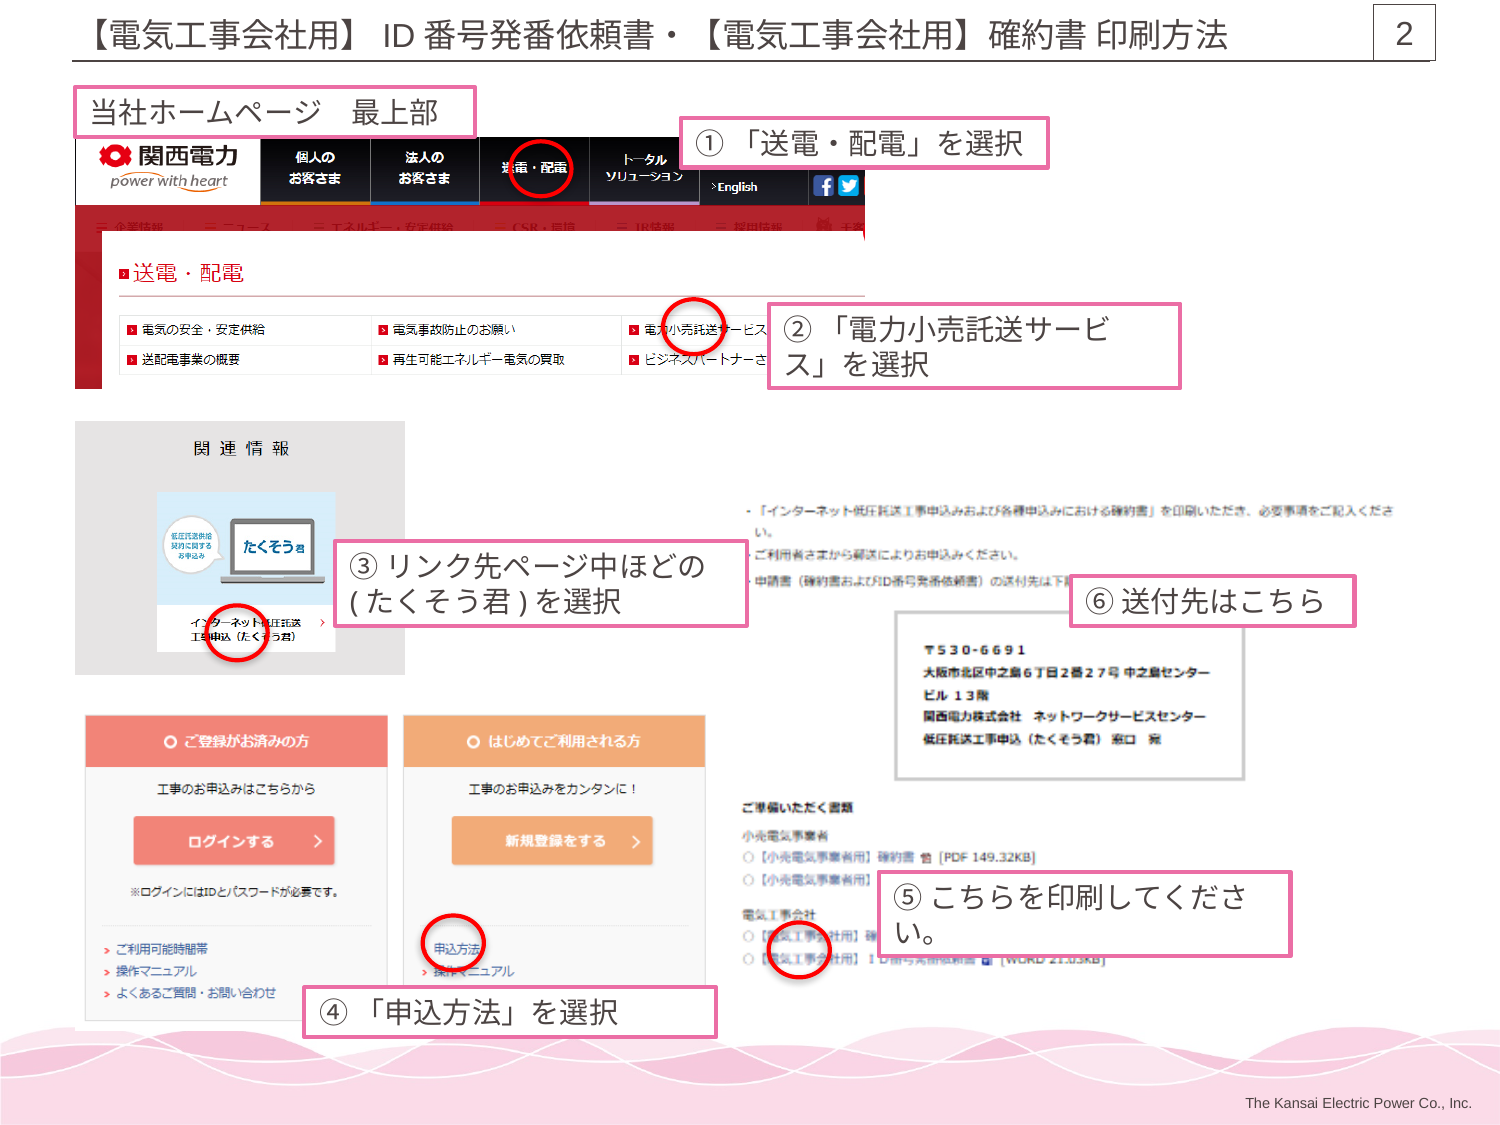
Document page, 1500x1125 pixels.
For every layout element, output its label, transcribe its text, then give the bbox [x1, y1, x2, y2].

list 2 [1373, 4, 1436, 61]
text_box 当社ホームページ 最上部 [73, 85, 477, 136]
text_box ①「送電・配電」を選択 [679, 116, 1050, 170]
picture [74, 137, 865, 389]
text_box ②「電力小売託送サービス」を選択 [868, 302, 1182, 390]
title 【電気工事会社用】ID番号発番依頼書・【電気工事会社用】確約書 印刷方法 [75, 14, 1373, 59]
picture [0, 495, 1500, 1125]
picture [74, 420, 405, 675]
text_box ③リンク先ページ中ほどの (たくそう君)を選択 [409, 539, 714, 628]
